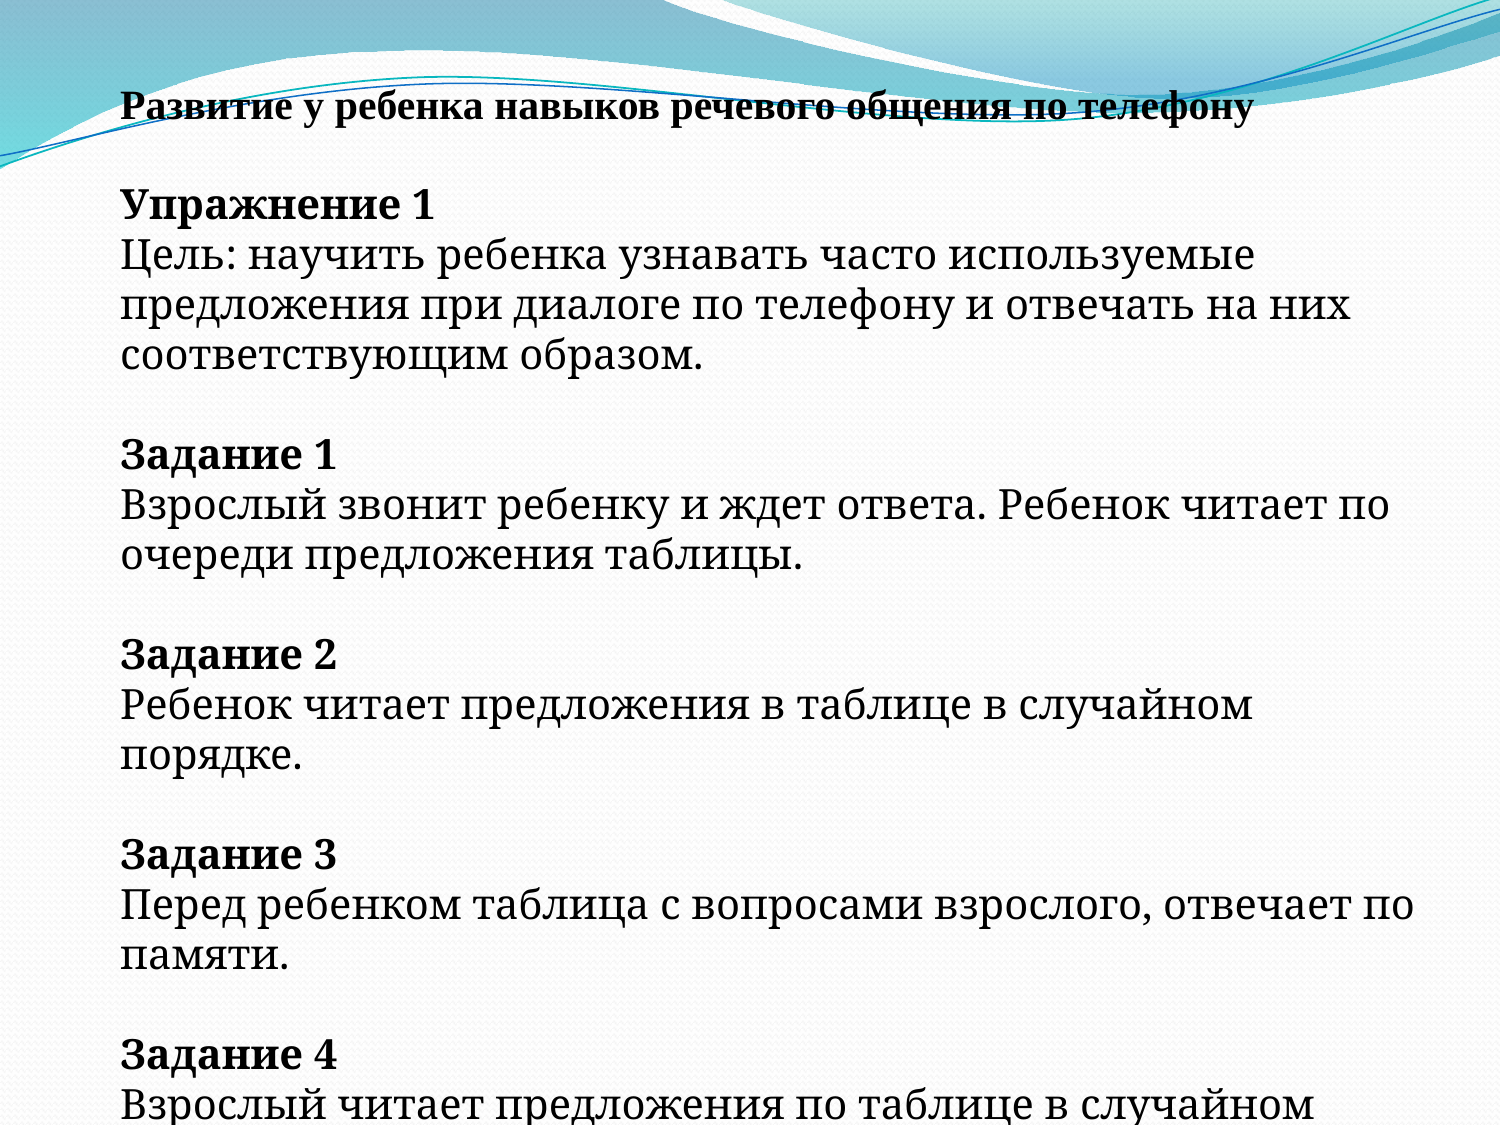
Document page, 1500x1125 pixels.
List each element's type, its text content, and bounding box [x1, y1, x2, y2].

text_box Развитие у ребенка навыков речевого общения по телефону Упражнение 1 Цель: научить ребенка узнавать часто используемые предложения при диалоге по телефону и отвечать на них соответствующим образом. Задание 1 Взрослый звонит ребенку и ждет ответа. Ребенок читает по очереди предложения таблицы. Задание 2 Ребенок читает предложения в таблице в случайном порядке. Задание 3 Перед ребенком таблица с вопросами взрослого, отвечает по памяти. Задание 4 Взрослый читает предложения по таблице в случайном порядке, у ребенка таблицы нет, отвечает по памяти. [105, 70, 1453, 1125]
